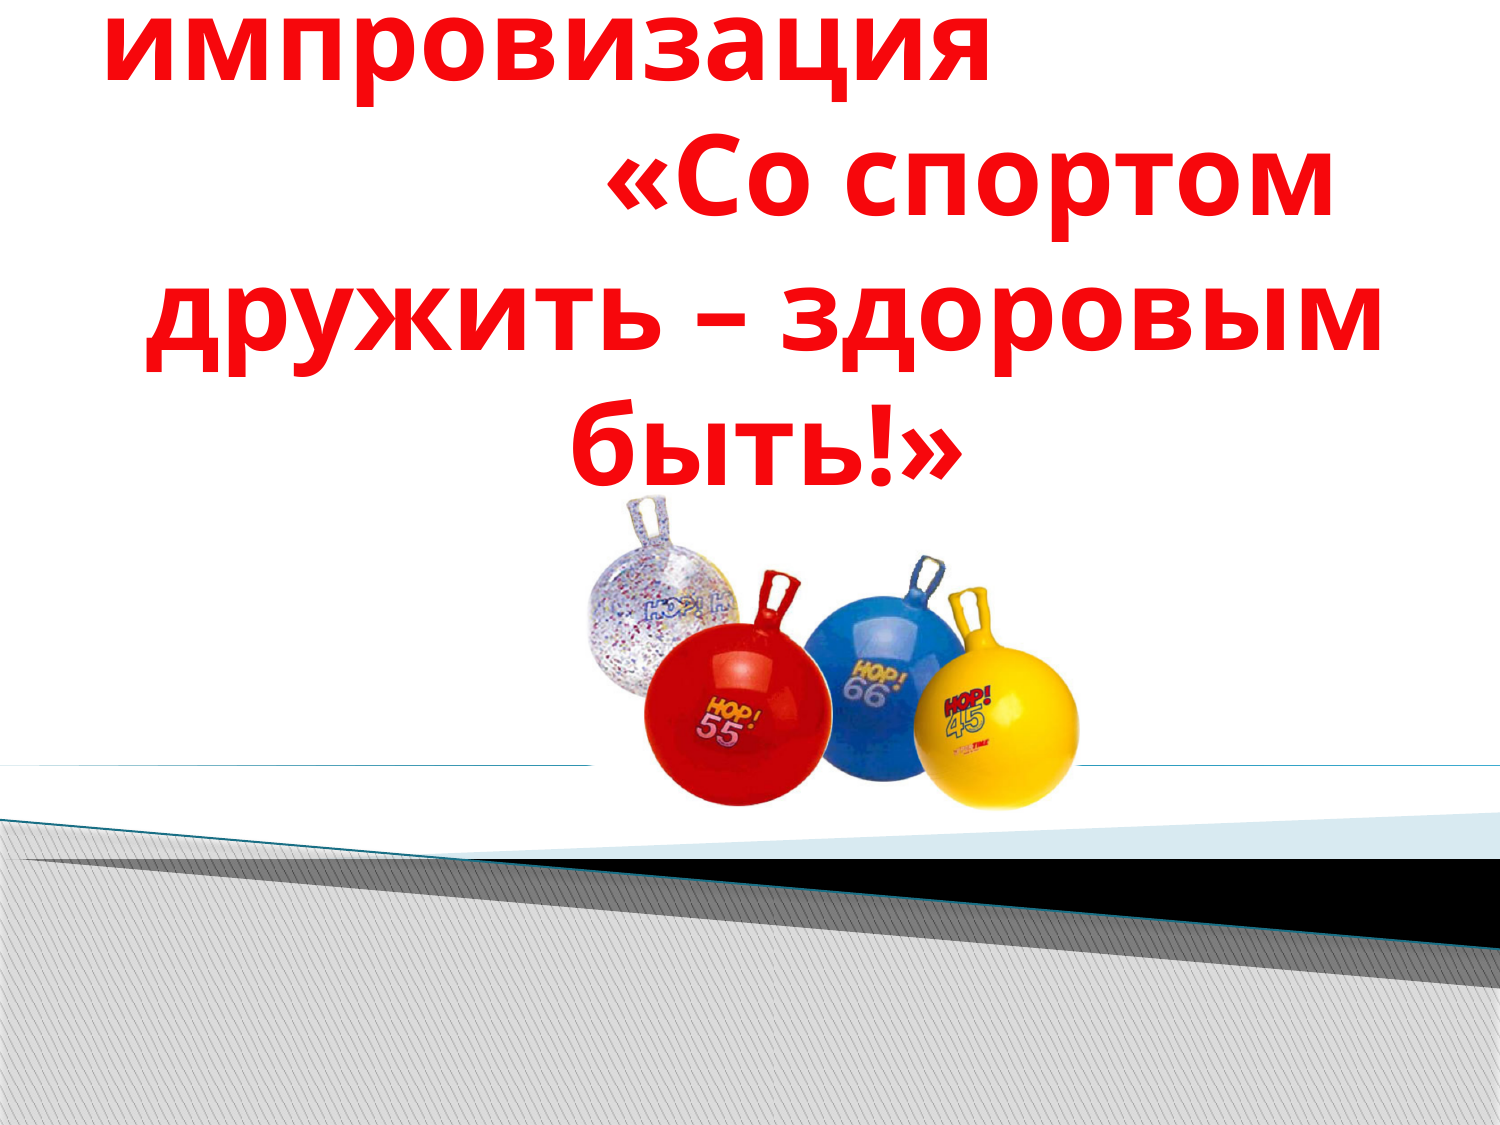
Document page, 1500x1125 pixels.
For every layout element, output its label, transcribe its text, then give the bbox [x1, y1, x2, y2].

picture [585, 491, 1083, 813]
picture [5, 859, 1500, 989]
title Занятие-импровизация «Со спортом дружить – здоровым быть!» [70, 82, 1465, 516]
